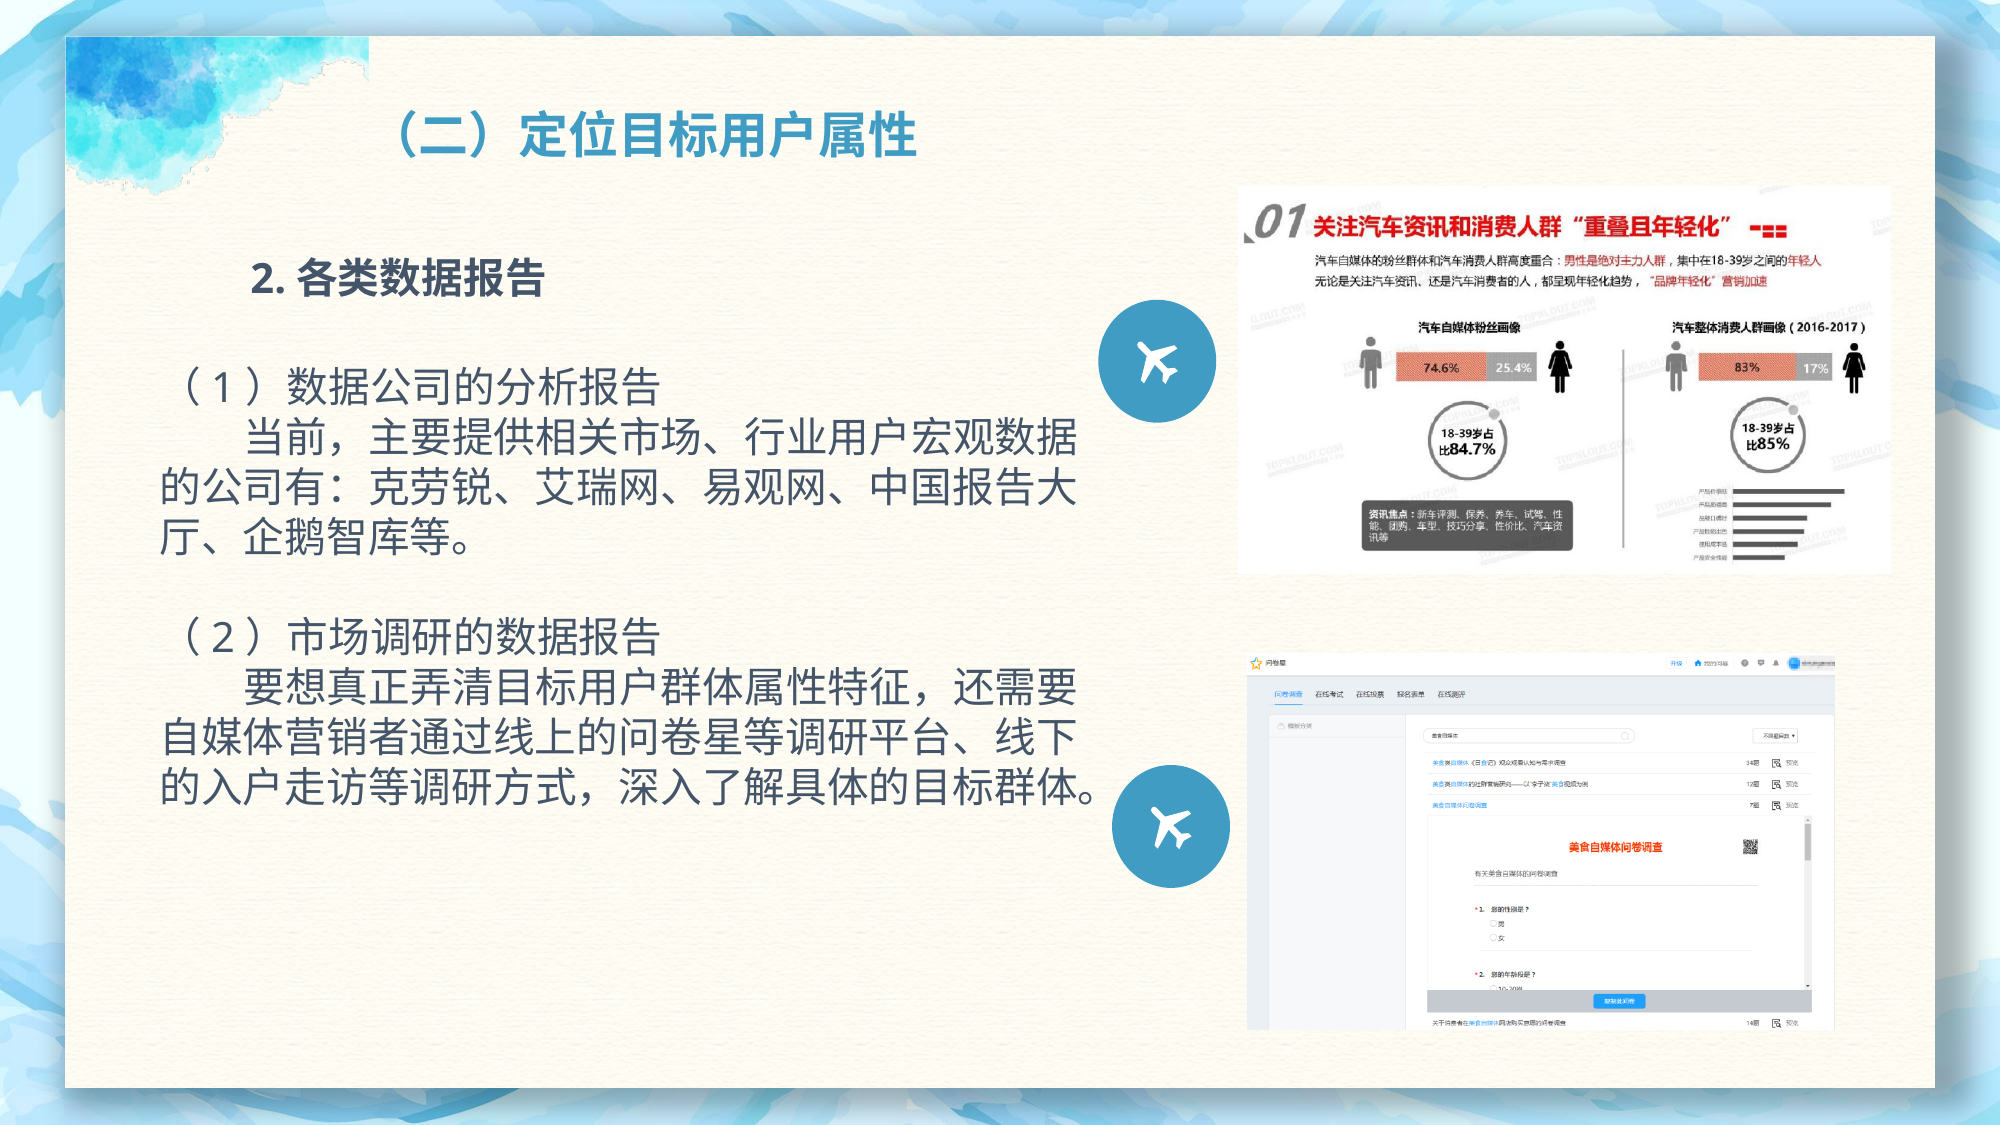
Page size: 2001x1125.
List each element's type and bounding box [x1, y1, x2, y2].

text_box [1112, 764, 1230, 888]
picture [0, 0, 2000, 1125]
text_box [1098, 299, 1217, 423]
